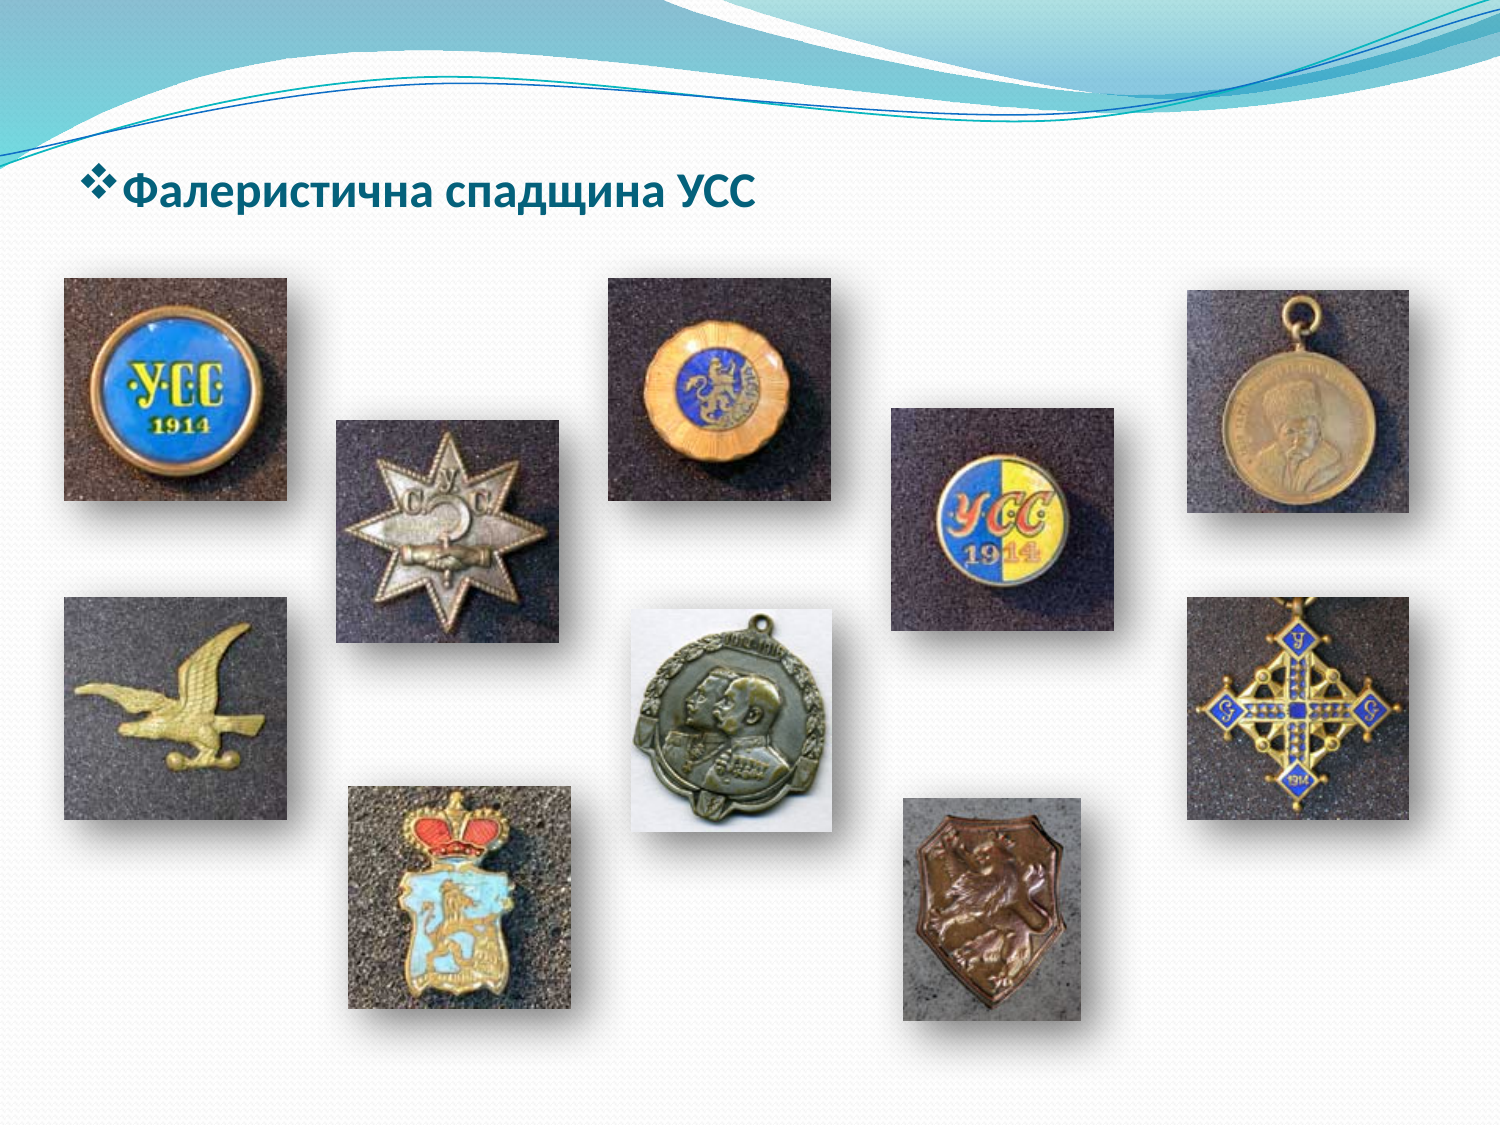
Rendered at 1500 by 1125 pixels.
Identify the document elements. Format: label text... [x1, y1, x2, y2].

picture [1186, 290, 1410, 513]
picture [64, 597, 287, 821]
picture [64, 278, 287, 502]
picture [608, 278, 831, 502]
picture [1186, 597, 1410, 821]
title Фалеристична спадщина УСС [76, 90, 1427, 278]
picture [631, 609, 833, 832]
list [348, 786, 571, 1009]
picture [891, 408, 1114, 632]
picture [903, 798, 1081, 1021]
picture [336, 420, 559, 643]
